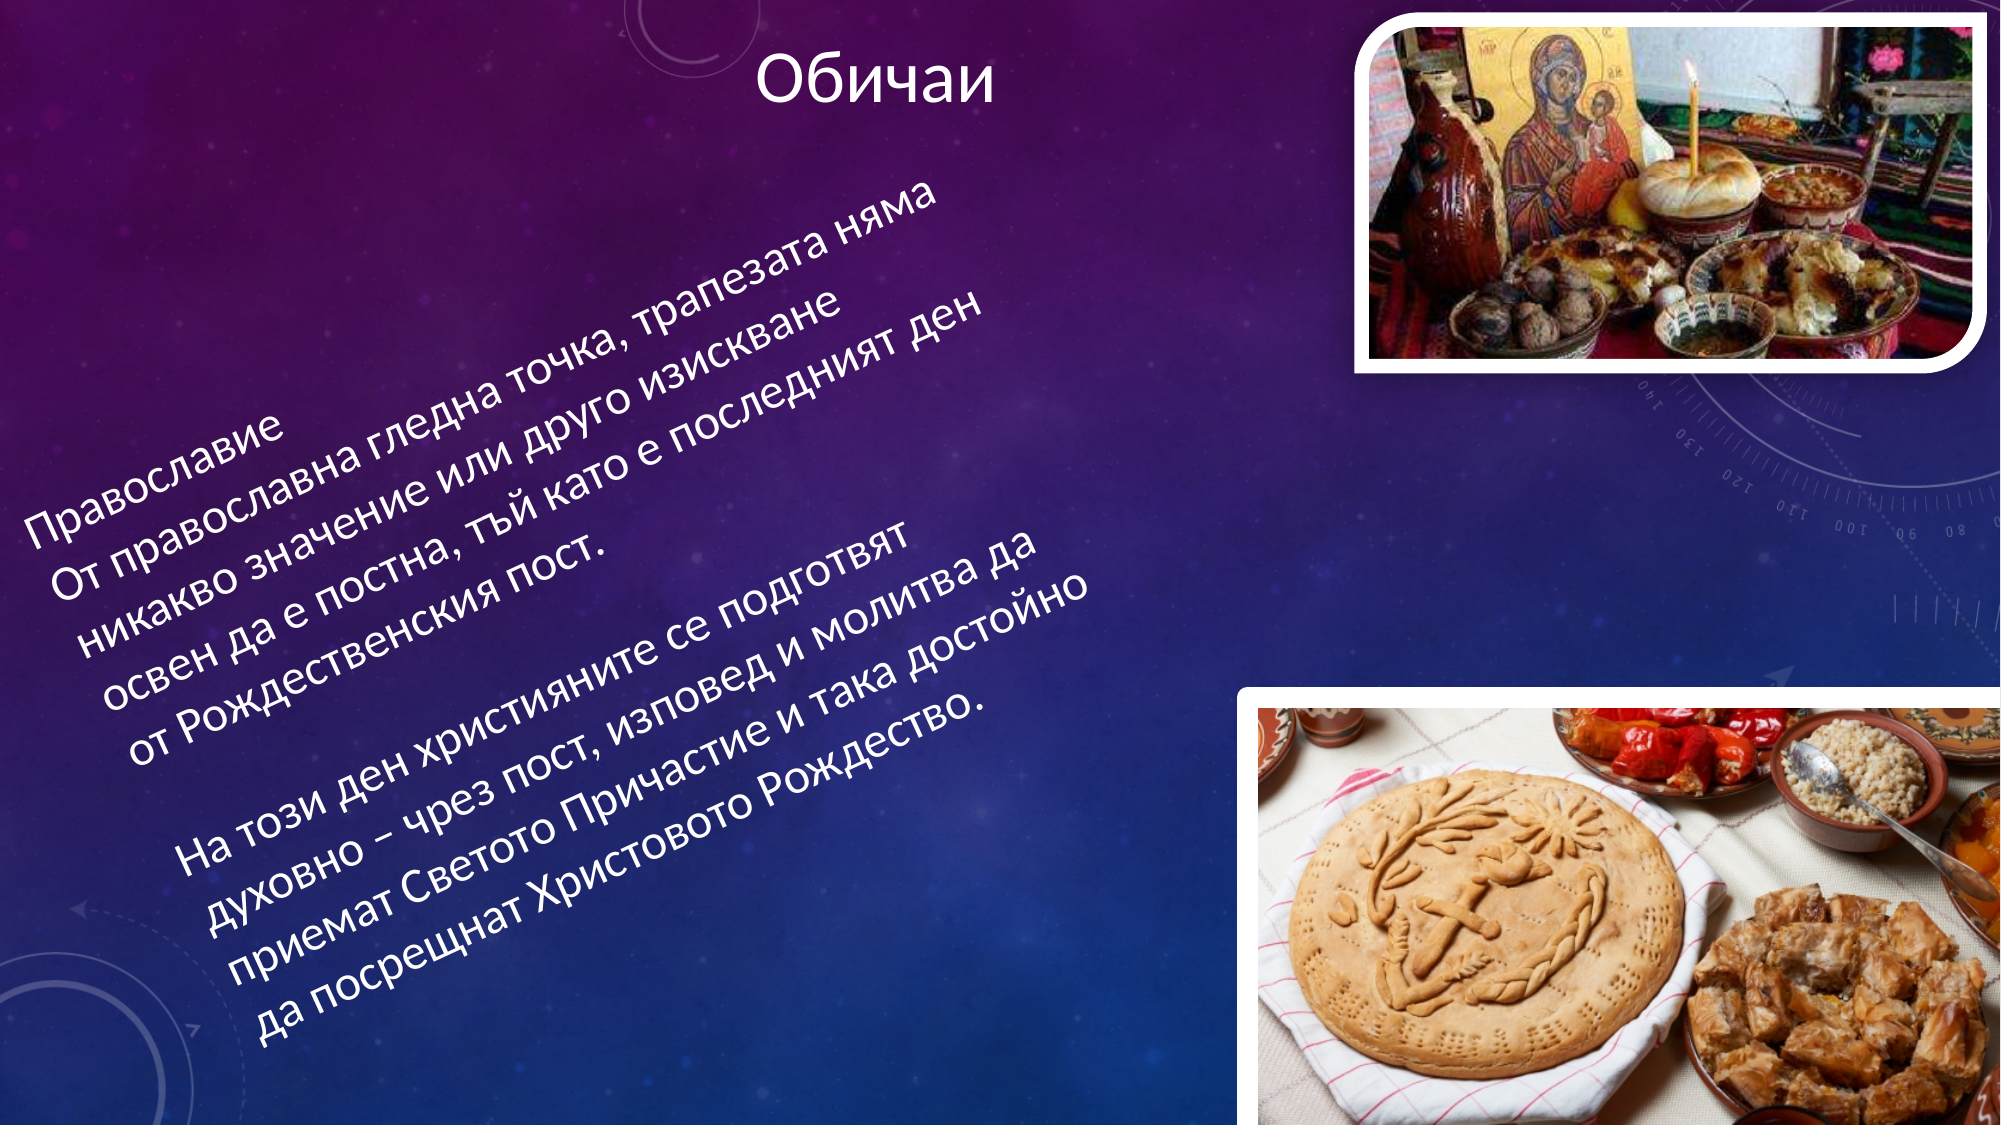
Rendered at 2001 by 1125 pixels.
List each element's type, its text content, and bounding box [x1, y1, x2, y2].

text_box Православие От православна гледна точка, трапезата няма никакво значение или друго изискване освен да е постна, тъй като е последният ден от Рождественския пост. На този ден християните се подготвят духовно – чрез пост, изповед и молитва да приемат Светото Причастие и така достойно да посрещнат Христовото Рождество. [0, 86, 1163, 1064]
picture [0, 0, 2001, 1125]
text_box Обичаи [741, 19, 1118, 125]
